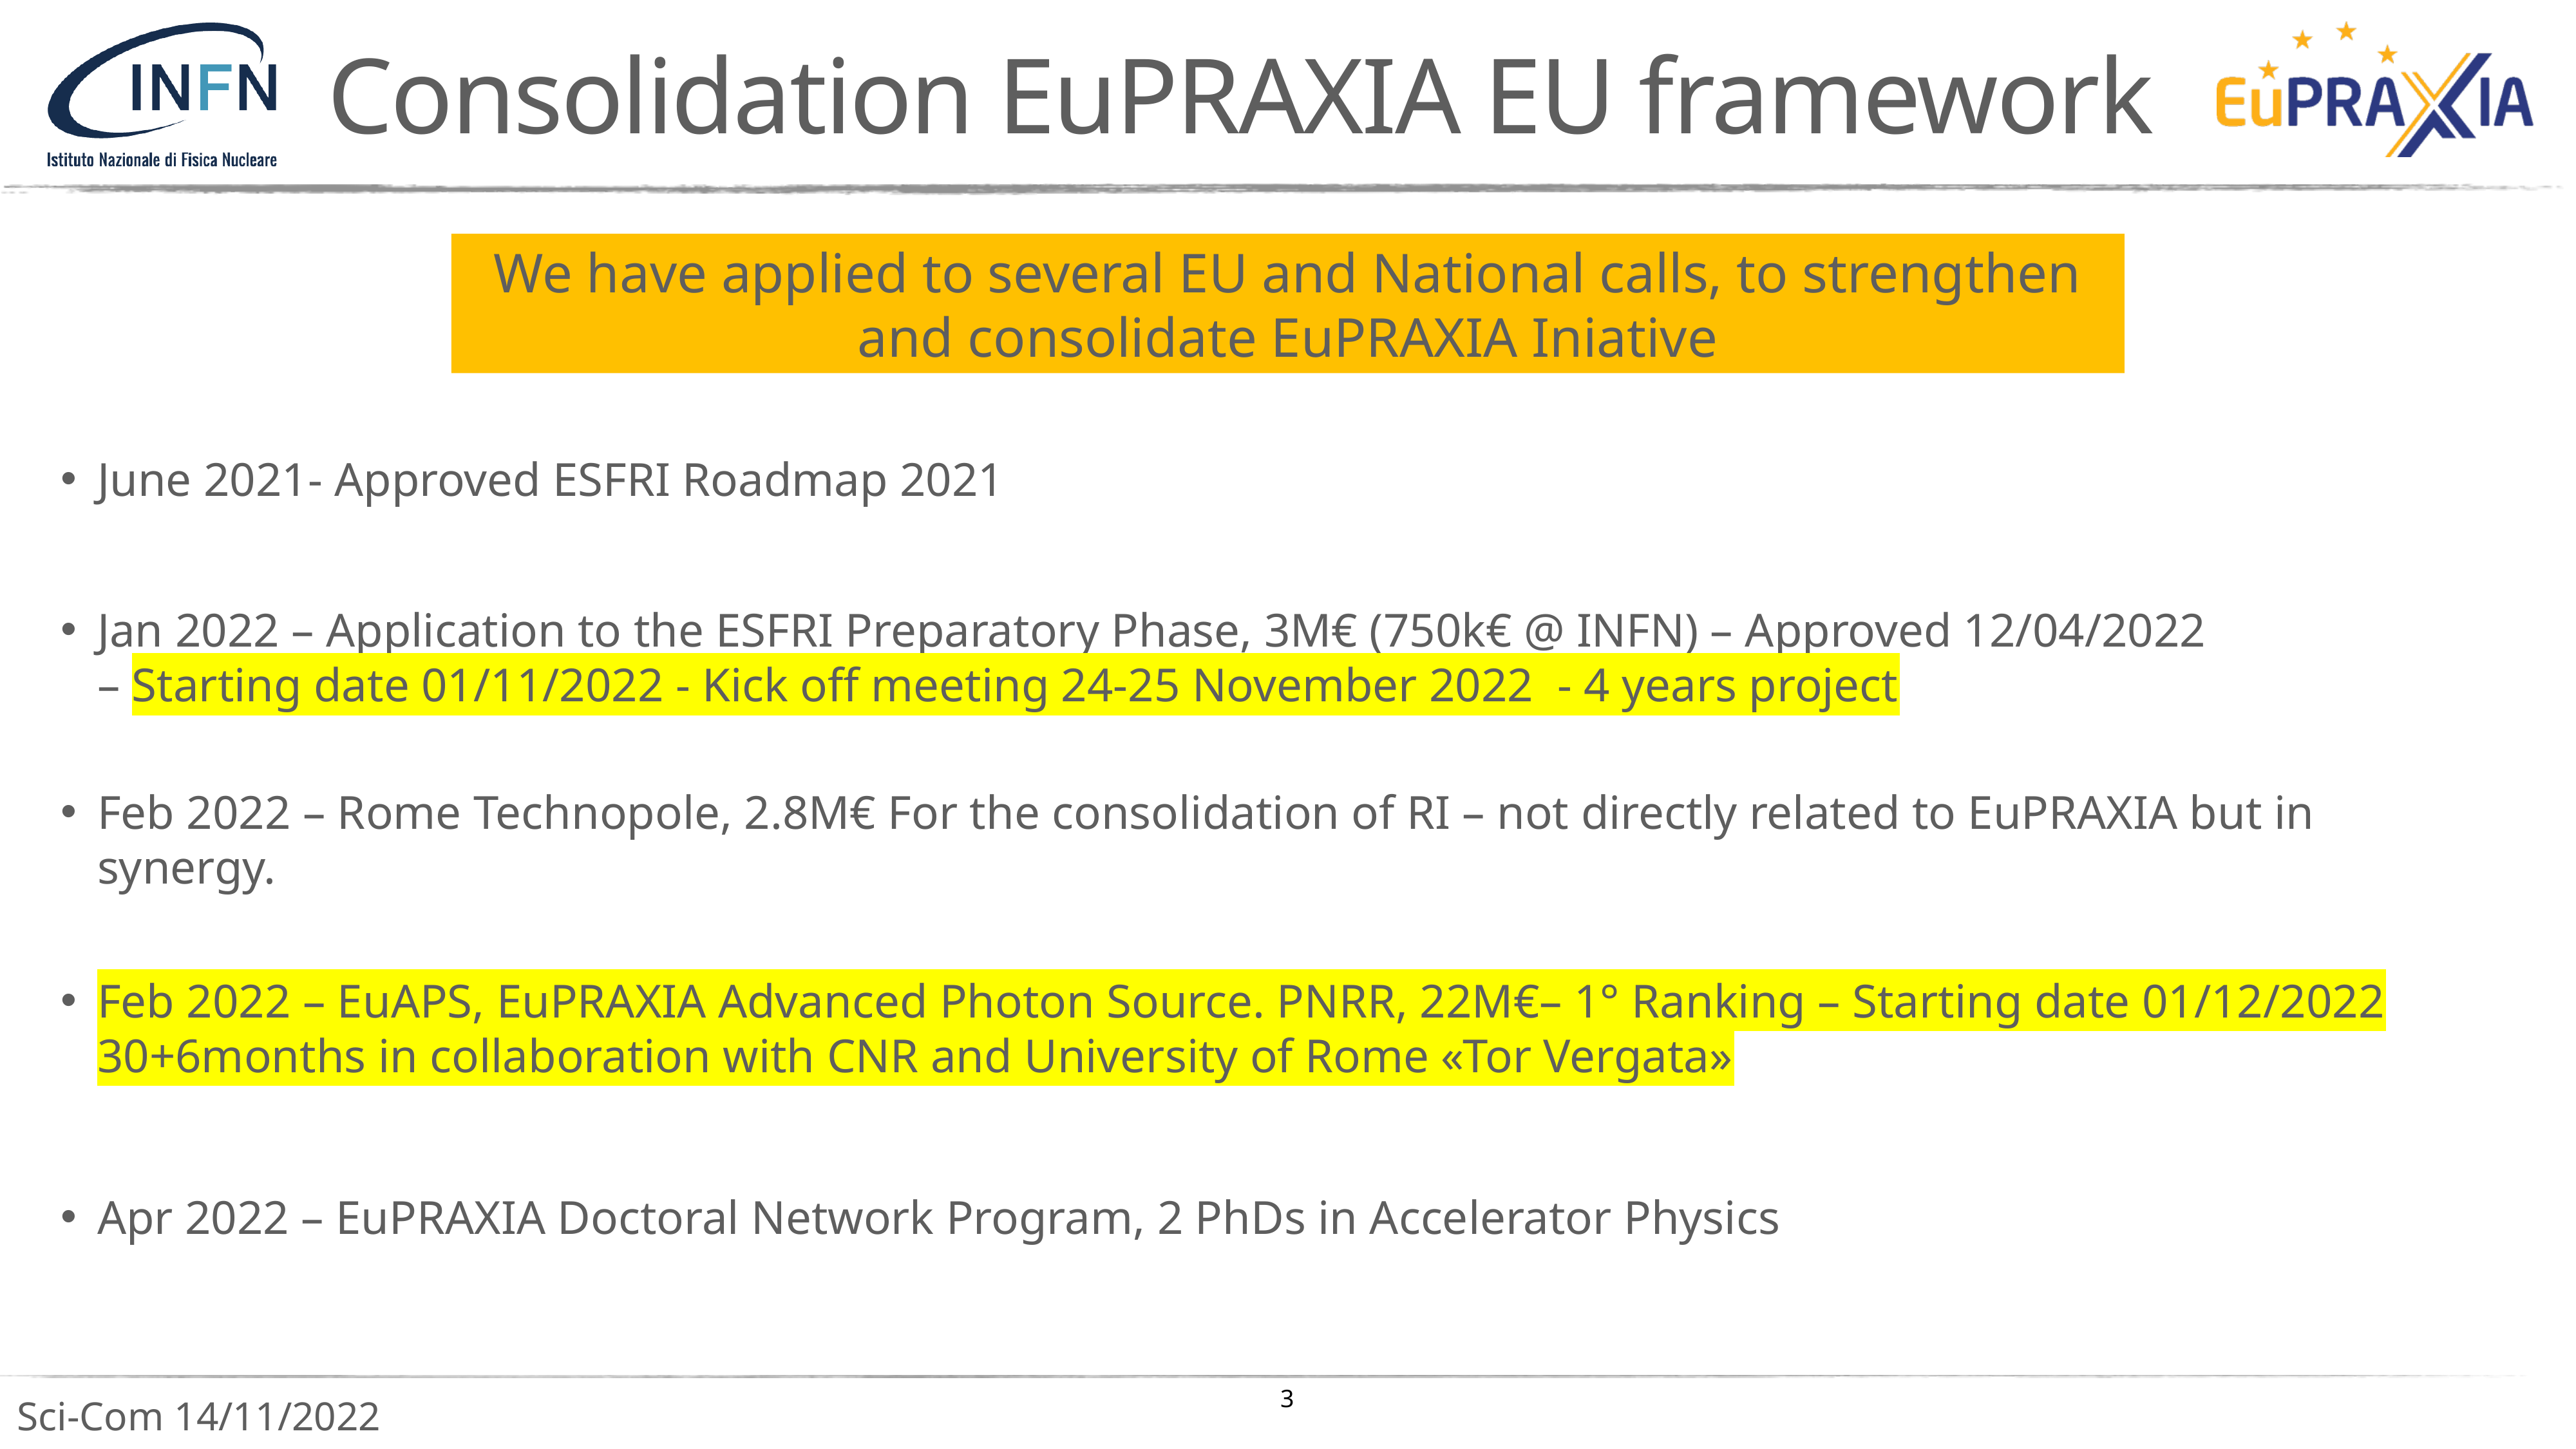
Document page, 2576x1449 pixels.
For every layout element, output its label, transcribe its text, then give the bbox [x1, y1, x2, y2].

slide_number 3 [1267, 1381, 1307, 1422]
text_box Jan 2022 – Application to the ESFRI Preparatory Phase, 3M€ (750k€ @ INFN) – Approved 12/04/2022 – Starting date 01/11/2022 - Kick off meeting 24-25 November 2022 - 4 years project [55, 596, 2228, 717]
text_box June 2021- Approved ESFRI Roadmap 2021 [55, 445, 1102, 511]
picture [0, 1374, 2537, 1378]
title Consolidation EuPRAXIA EU framework [323, 41, 2274, 167]
text_box Sci-Com 14/11/2022 [12, 1387, 495, 1444]
text_box We have applied to several EU and National calls, to strengthen and consolidate EuPRAXIA Iniative [451, 233, 2125, 374]
text_box Feb 2022 – EuAPS, EuPRAXIA Advanced Photon Source. PNRR, 22M€– 1° Ranking – Starting date 01/12/2022 30+6months in collaboration with CNR and University of Rome «Tor Vergata» [55, 967, 2443, 1087]
picture [2217, 21, 2533, 158]
picture [0, 5, 2576, 195]
text_box Apr 2022 – EuPRAXIA Doctoral Network Program, 2 PhDs in Accelerator Physics [55, 1183, 2262, 1249]
text_box Feb 2022 – Rome Technopole, 2.8M€ For the consolidation of RI – not directly related to EuPRAXIA but in synergy. [55, 778, 2462, 898]
